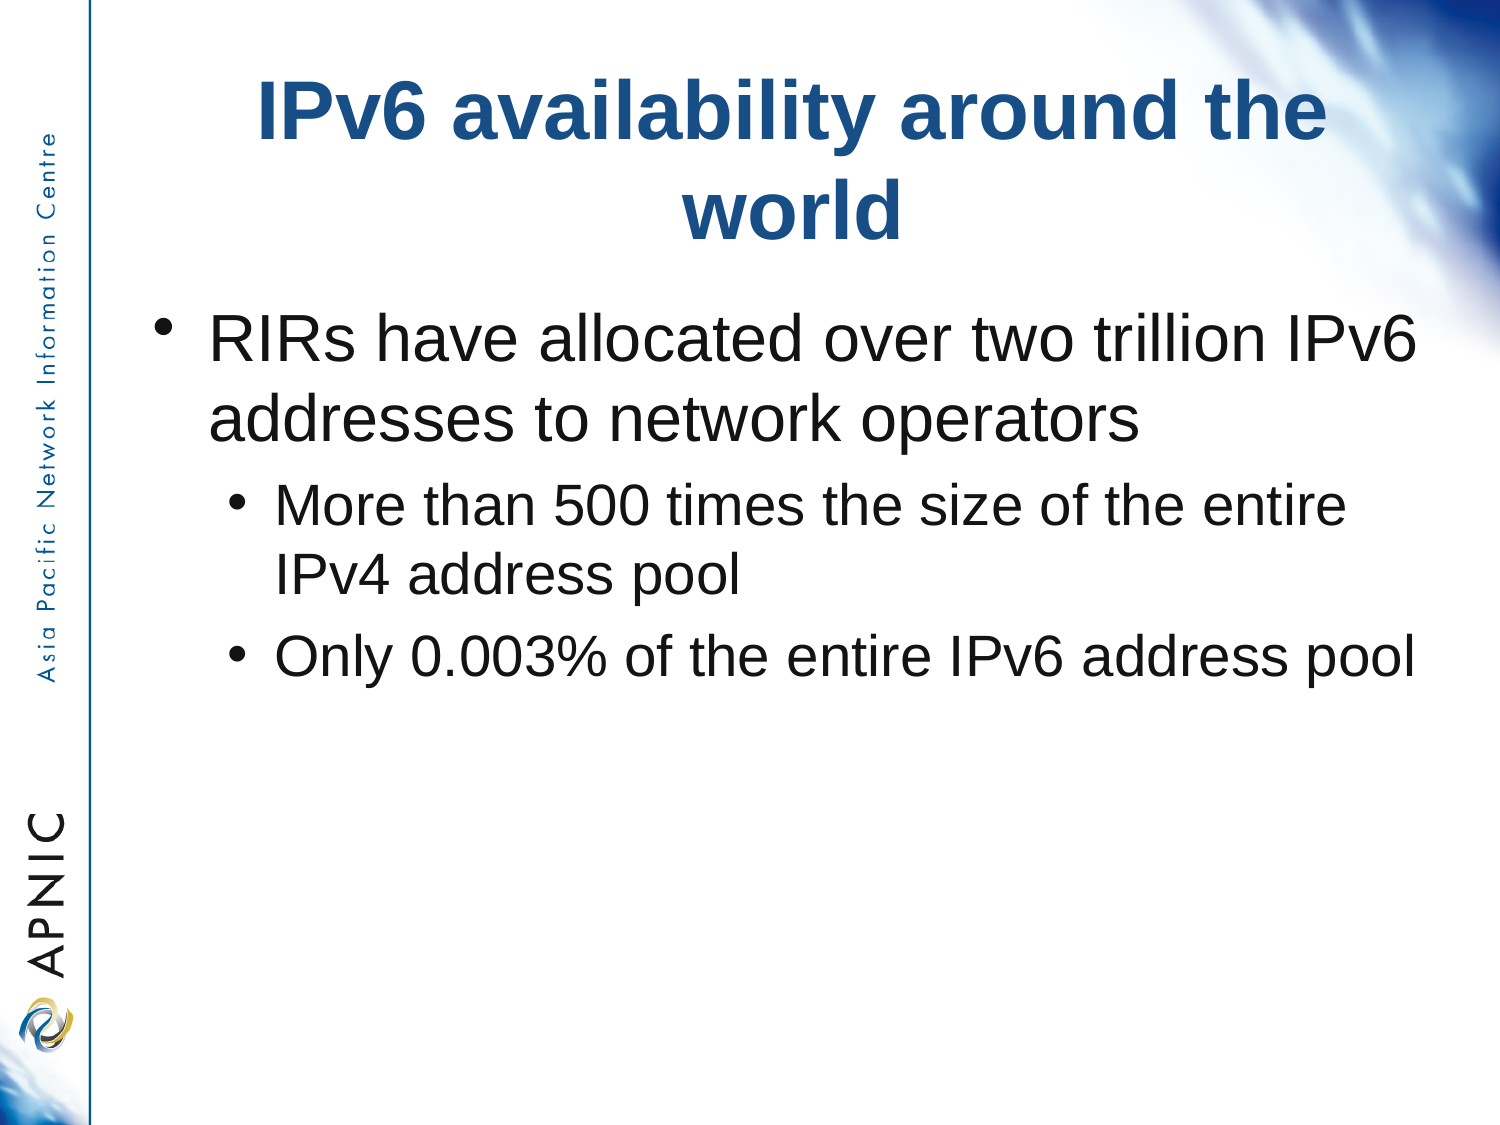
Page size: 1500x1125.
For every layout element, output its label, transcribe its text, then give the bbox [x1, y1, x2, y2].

title IPv6 availability around the world [137, 62, 1451, 251]
list RIRs have allocated over two trillion IPv6 addresses to network operators More than 500 times the size of the entire IPv4 address pool Only 0.003% of the entire IPv6 address pool [137, 287, 1451, 1076]
picture [0, 0, 1500, 1125]
